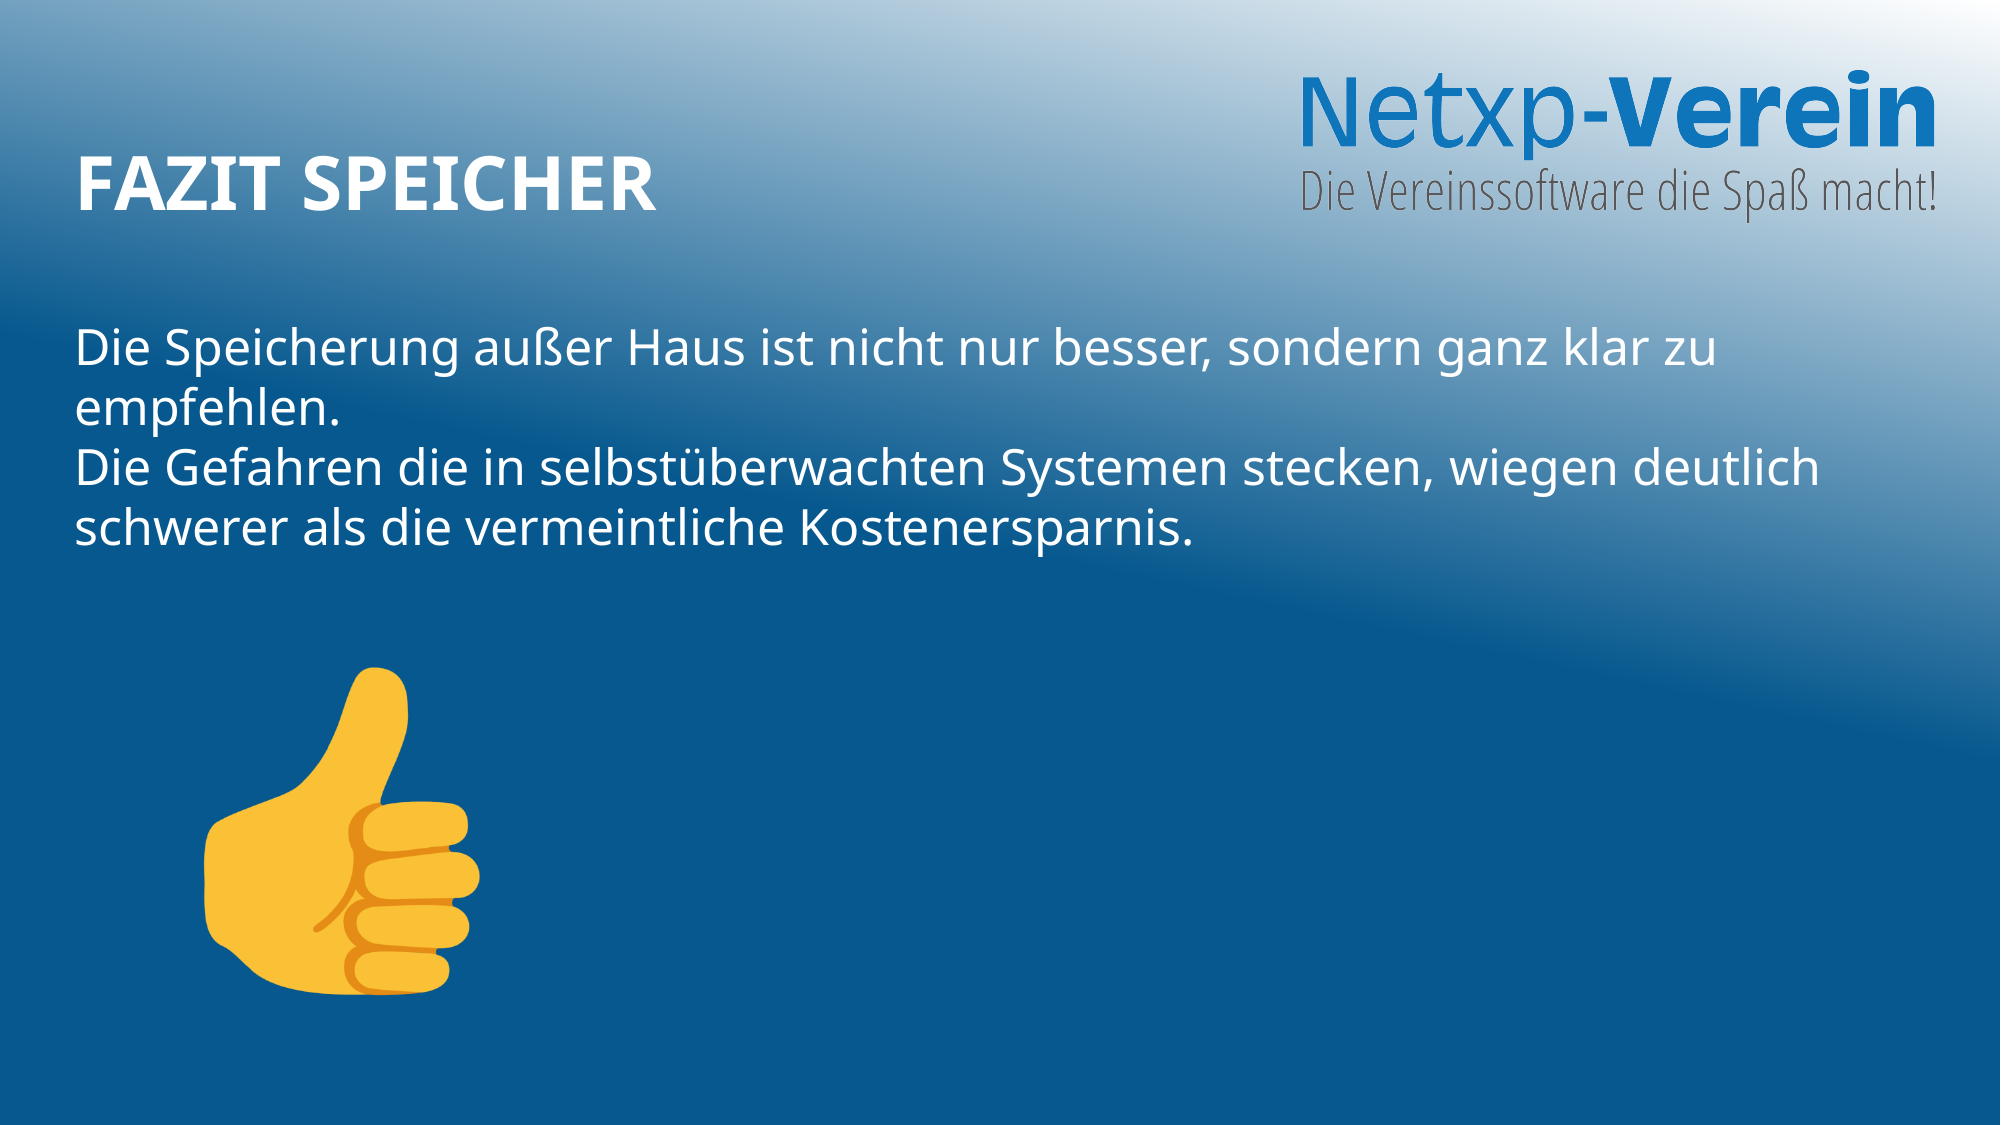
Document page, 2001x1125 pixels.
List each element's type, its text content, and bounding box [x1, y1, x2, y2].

text_box Die Speicherung außer Haus ist nicht nur besser, sondern ganz klar zu empfehlen. Die Gefahren die in selbstüberwachten Systemen stecken, wiegen deutlich schwerer als die vermeintliche Kostenersparnis. [59, 307, 1915, 563]
picture [172, 662, 510, 1000]
title Fazit Speicher [59, 98, 1460, 262]
picture [1300, 62, 1941, 227]
